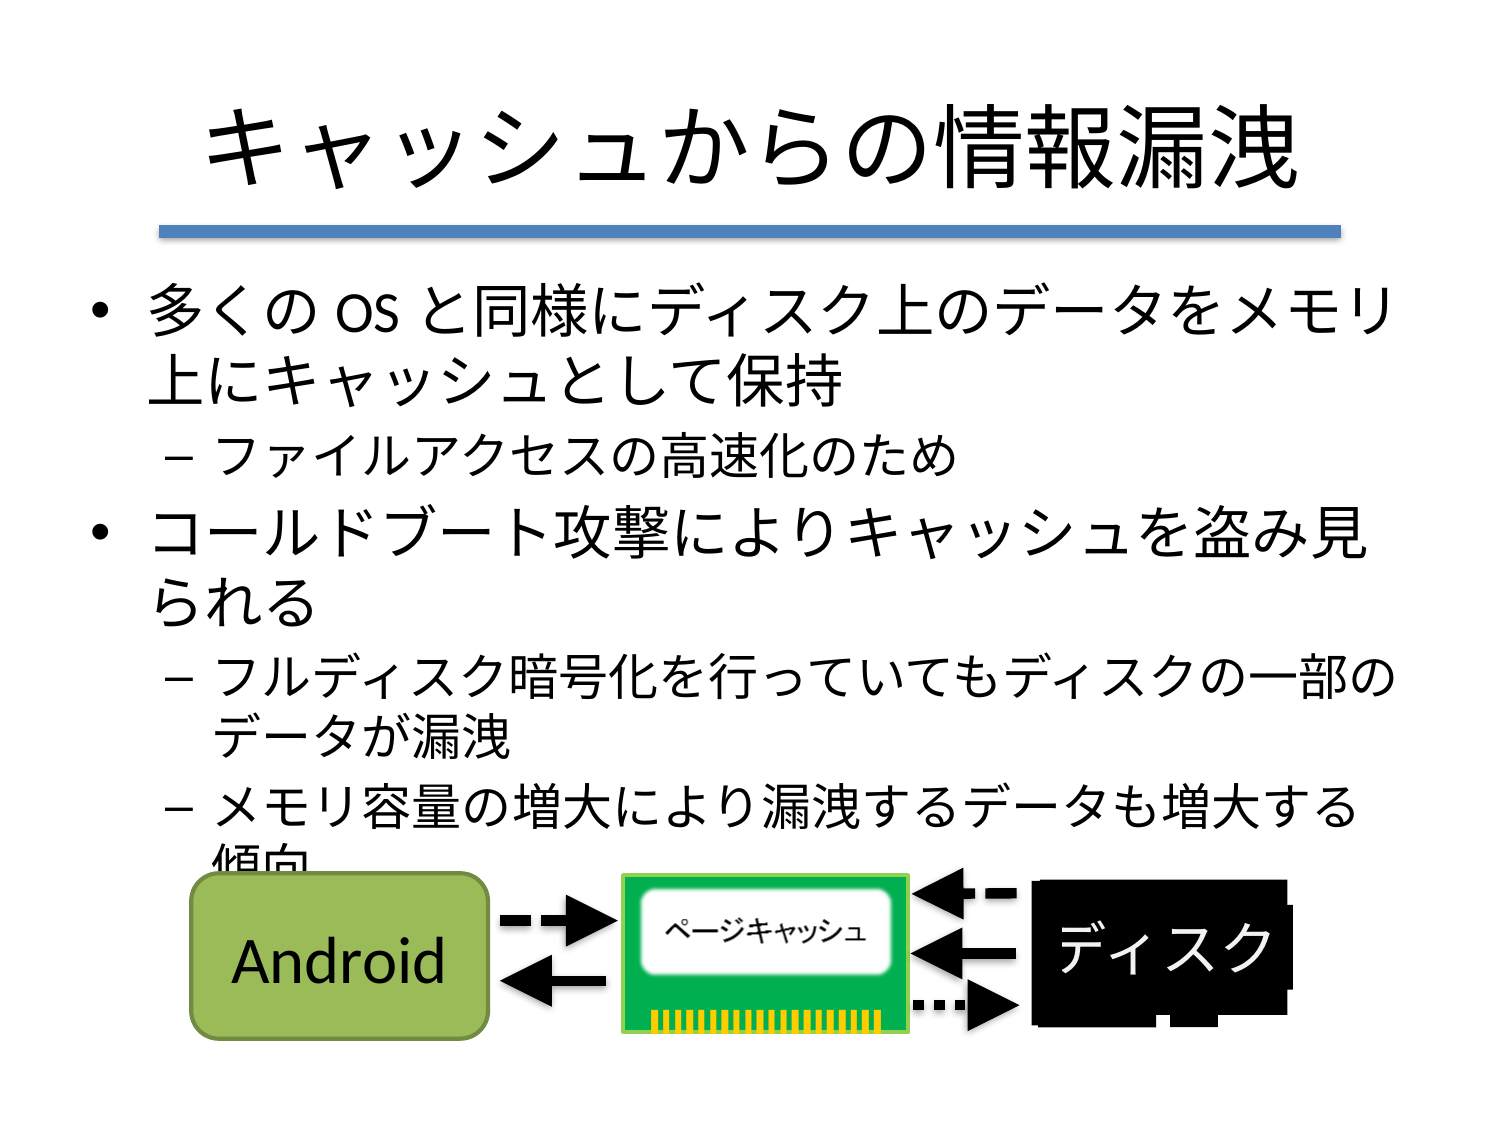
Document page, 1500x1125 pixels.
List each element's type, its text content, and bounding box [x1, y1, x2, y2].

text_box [191, 872, 1288, 1039]
title キャッシュからの情報漏洩 [75, 45, 1425, 244]
list 多くのOSと同様にディスク上のデータをメモリ上にキャッシュとして保持 ファイルアクセスの高速化のため コールドブート攻撃によりキャッシュを盗み見られる フルディスク暗号化を行っていてもディスクの一部のデータが漏洩 メモリ容量の増大により漏洩するデータも増大する傾向 [75, 267, 1425, 1000]
